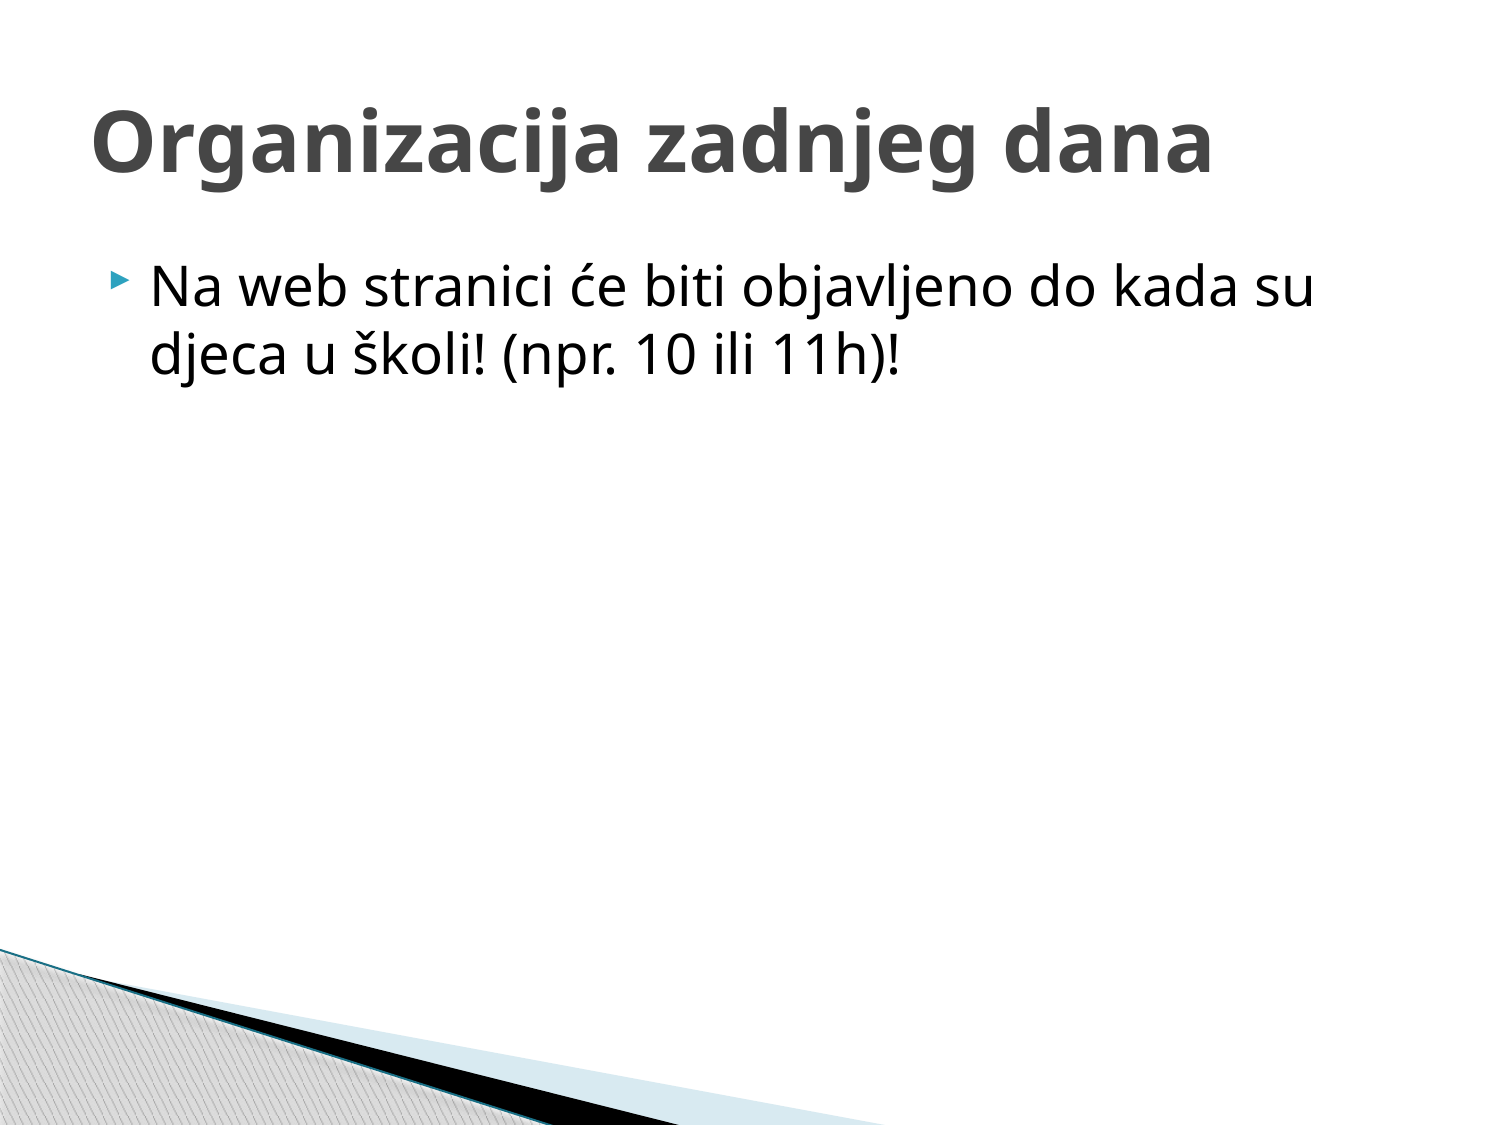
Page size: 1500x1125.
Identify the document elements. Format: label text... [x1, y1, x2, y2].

list Na web stranici će biti objavljeno do kada su djeca u školi! (npr. 10 ili 11h)! [75, 243, 1425, 986]
title Organizacija zadnjeg dana [75, 45, 1425, 233]
